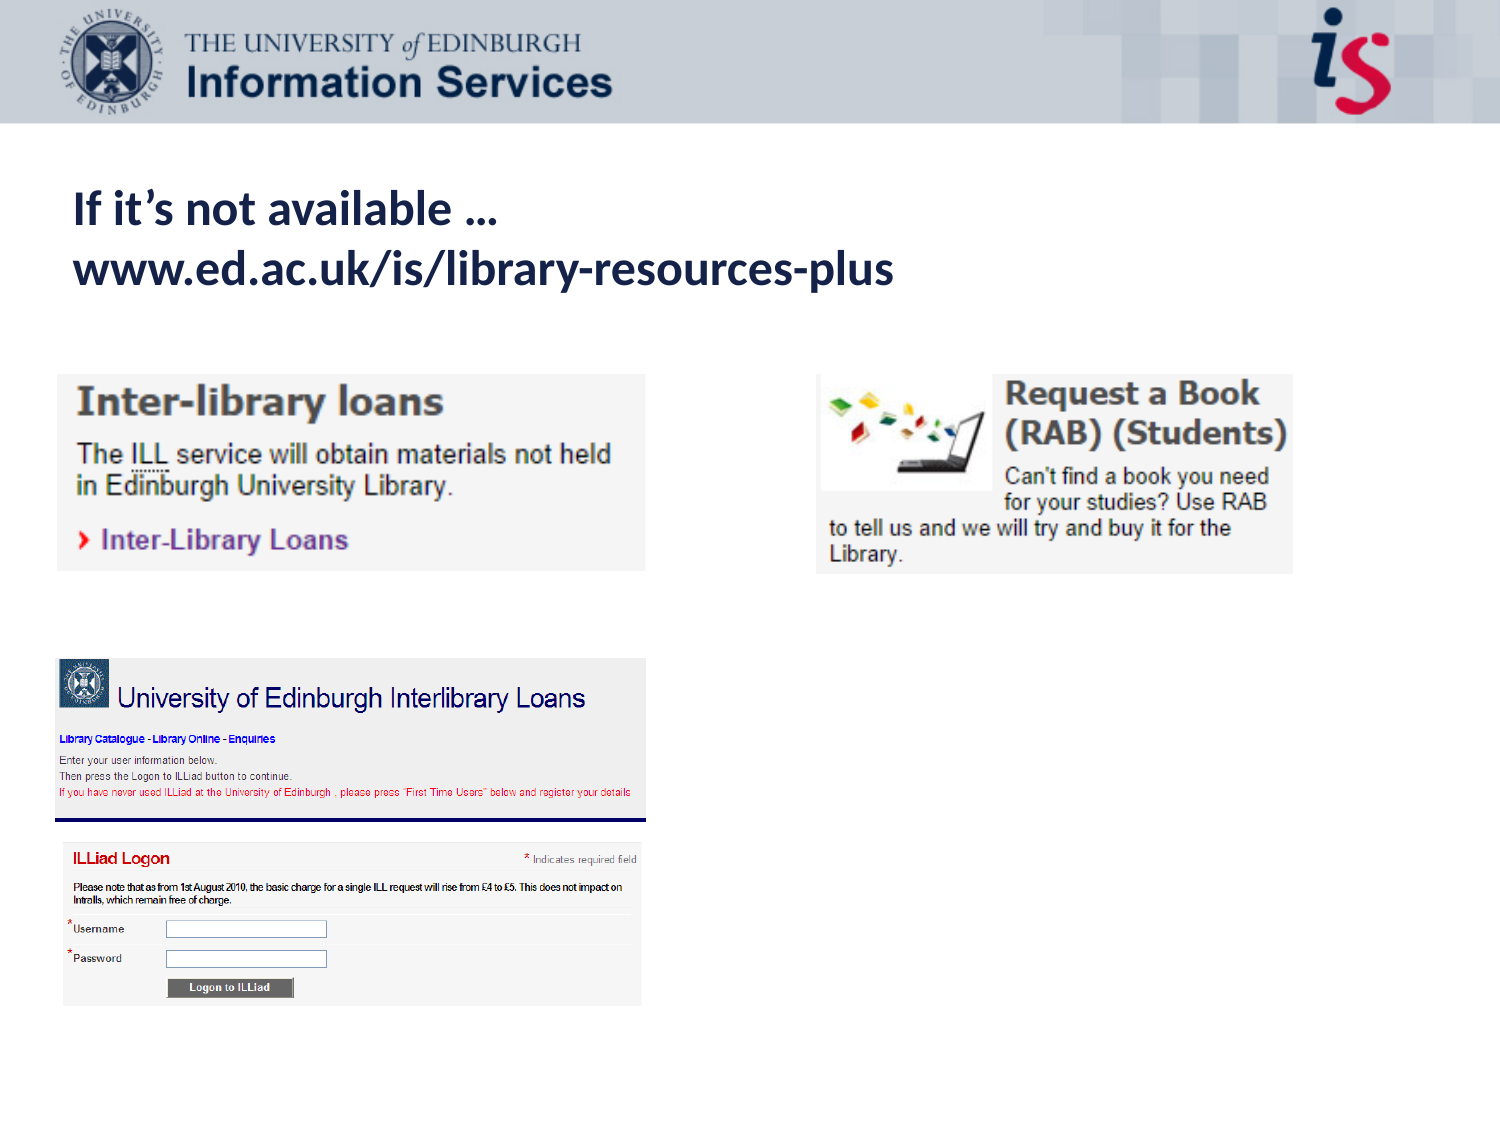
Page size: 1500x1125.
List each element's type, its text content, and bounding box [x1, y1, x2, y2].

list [816, 374, 1293, 574]
picture [0, 0, 1500, 1125]
title If it’s not available … www.ed.ac.uk/is/library-resources-plus [57, 168, 1364, 327]
